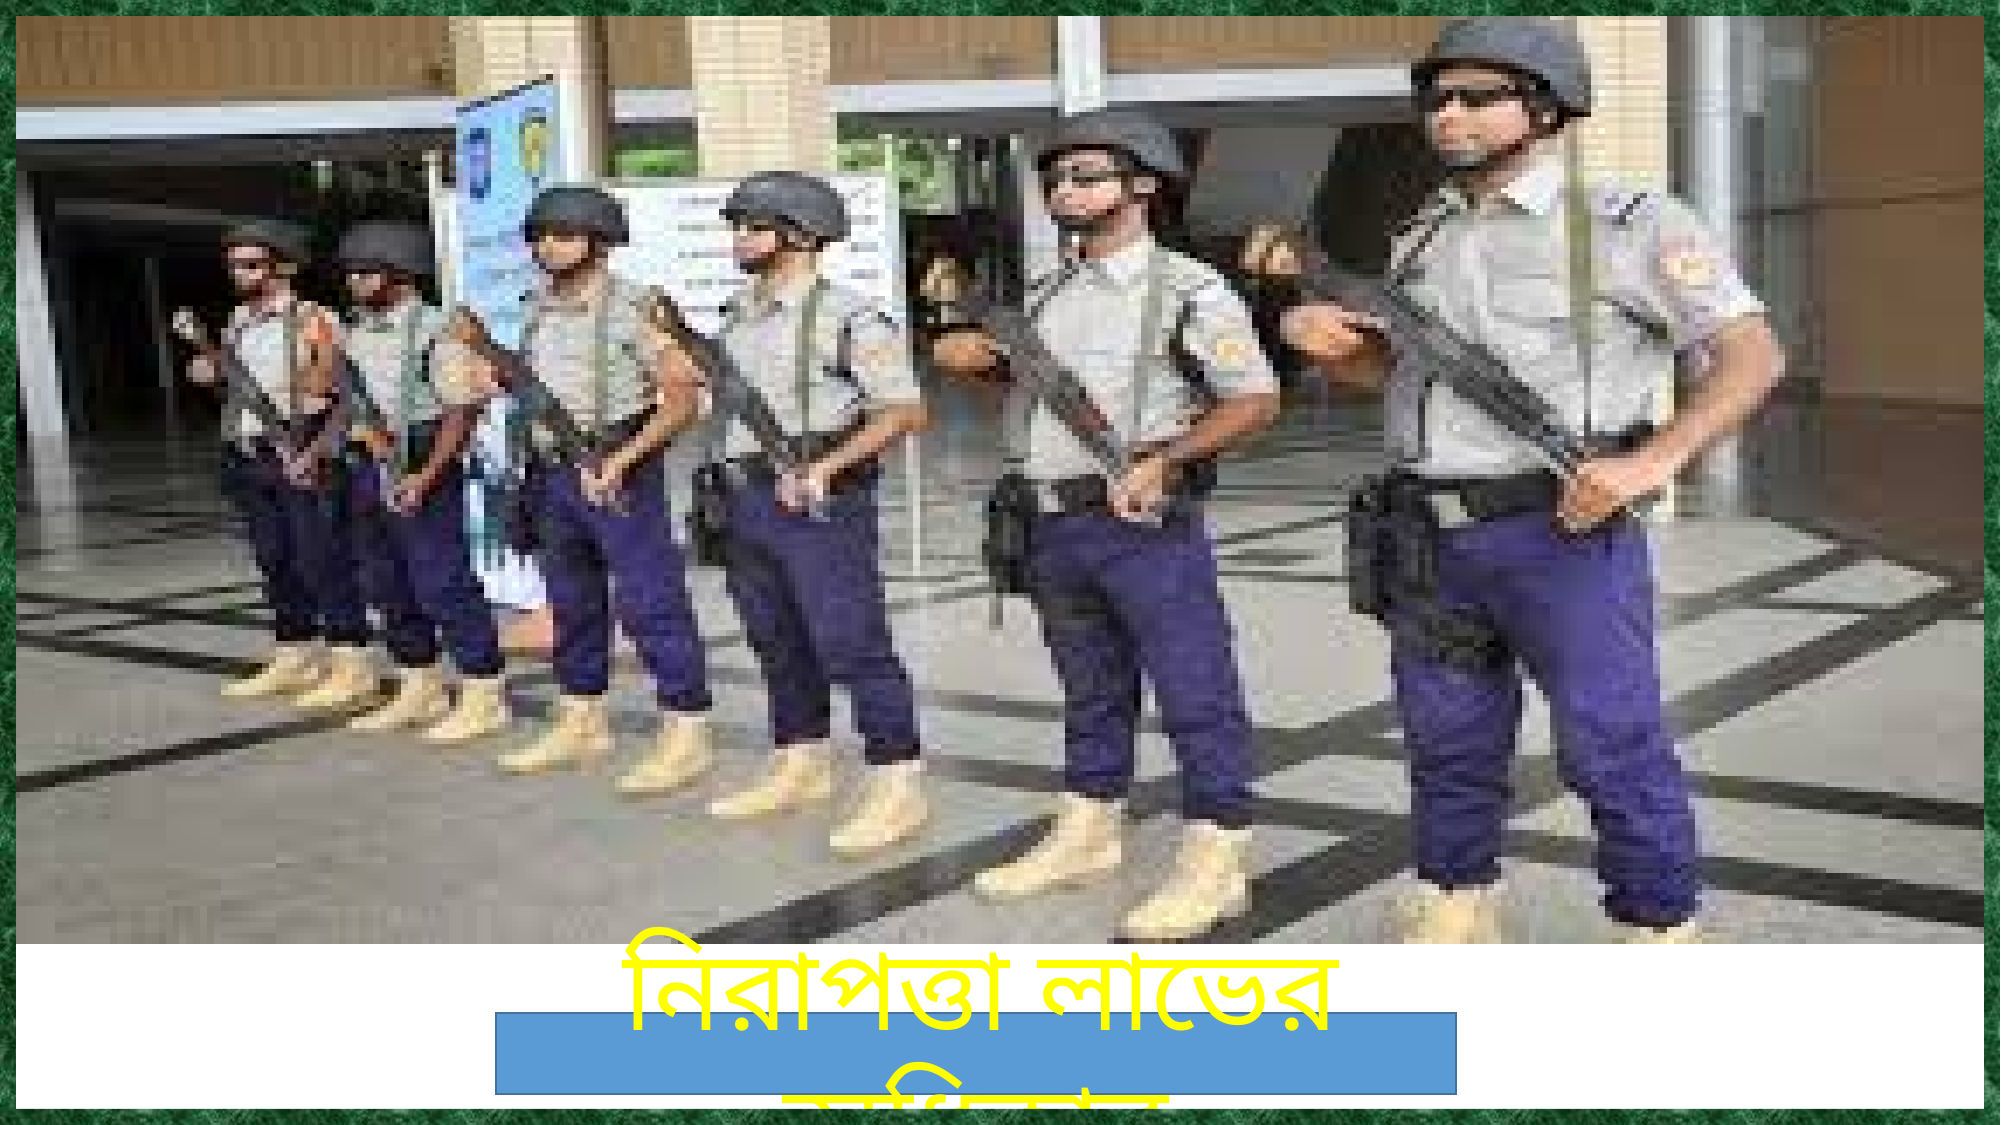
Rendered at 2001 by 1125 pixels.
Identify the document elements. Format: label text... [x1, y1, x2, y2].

text_box [0, 944, 2000, 1125]
picture [0, 0, 2000, 944]
text_box নিরাপত্তা লাভের অধিকার [495, 1012, 1457, 1095]
